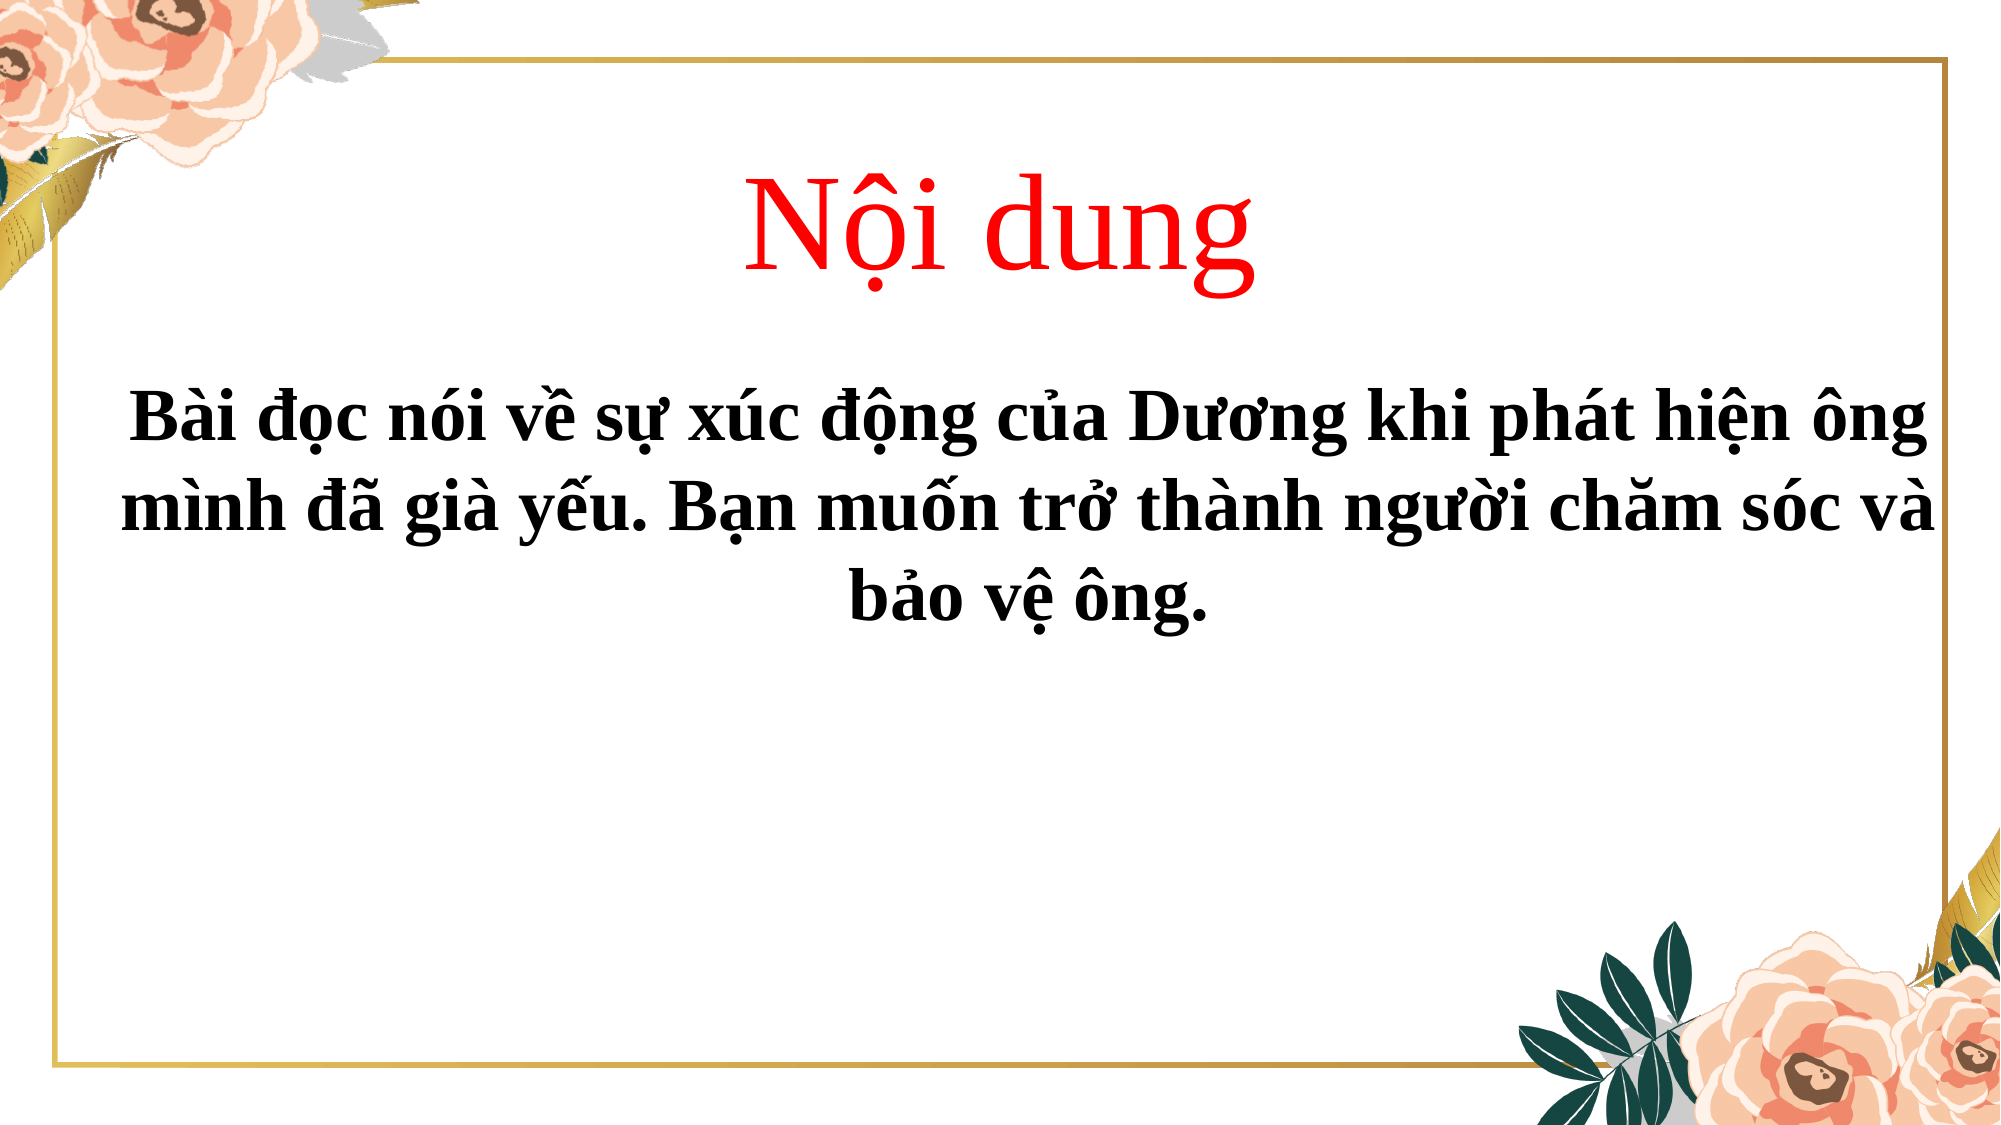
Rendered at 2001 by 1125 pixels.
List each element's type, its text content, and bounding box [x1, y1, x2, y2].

text_box Bài đọc nói về sự xúc động của Dương khi phát hiện ông mình đã già yếu. Bạn muốn trở thành người chăm sóc và bảo vệ ông. [86, 357, 1971, 643]
text_box Nội dung [516, 124, 1484, 305]
picture [0, 0, 528, 324]
picture [1518, 769, 2000, 1125]
